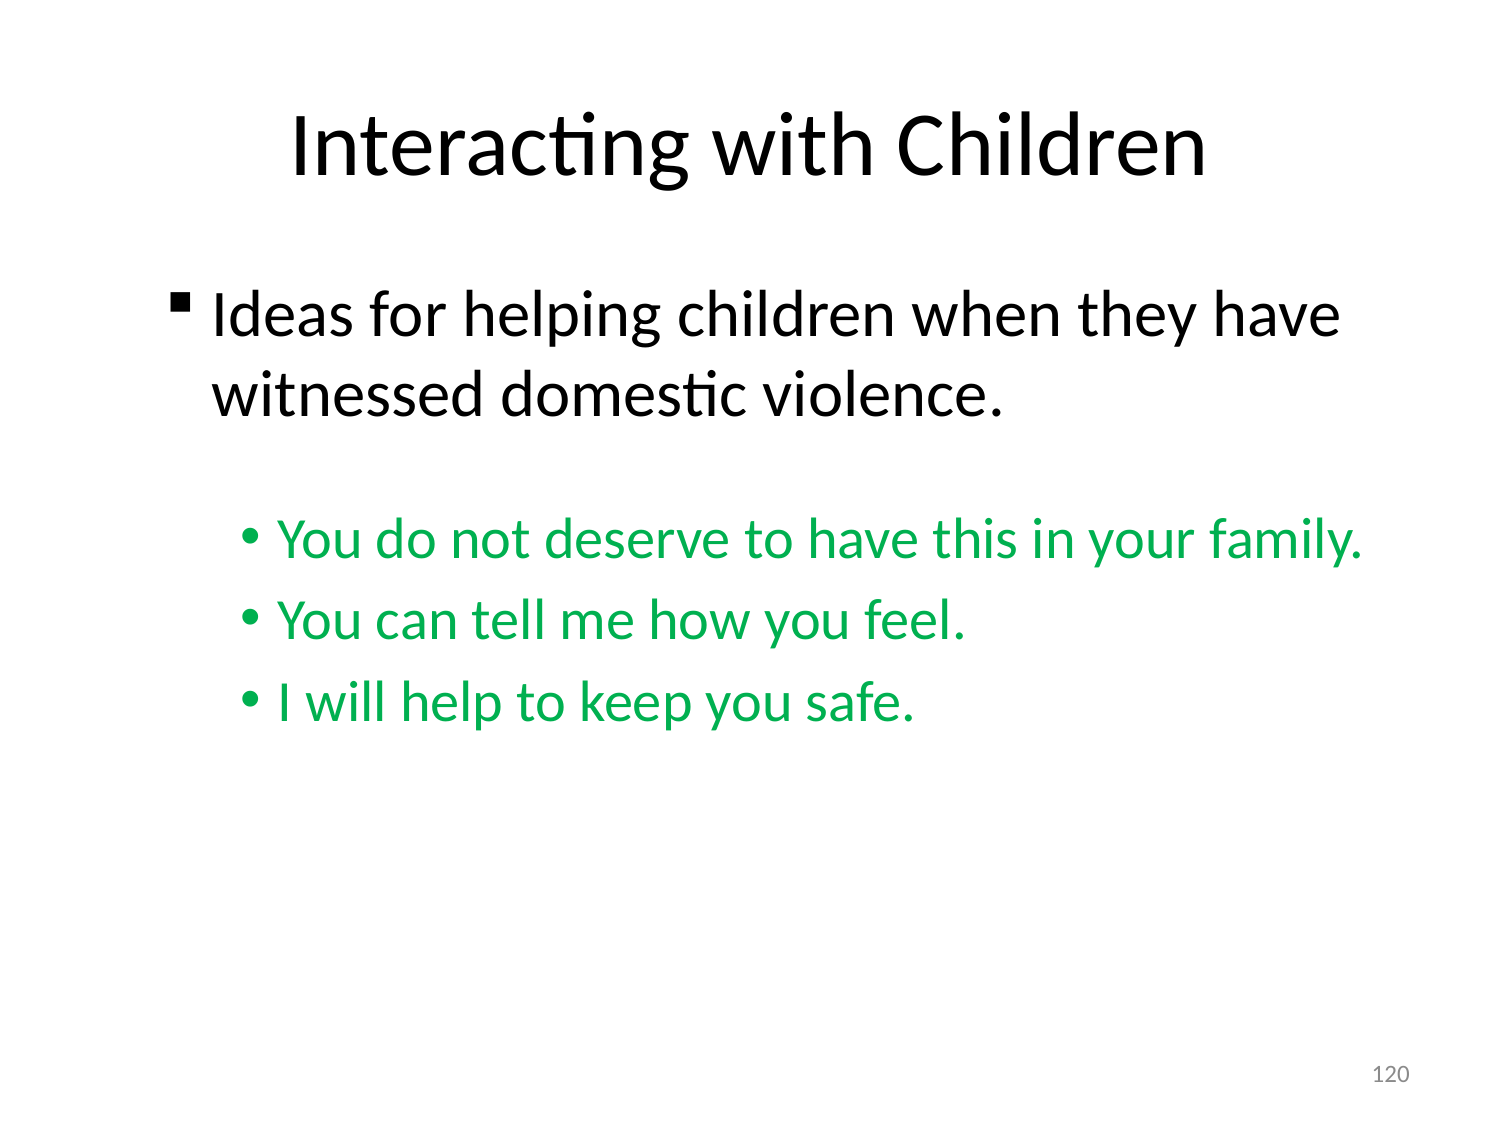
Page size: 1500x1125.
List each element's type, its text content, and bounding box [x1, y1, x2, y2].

slide_number 120 [1074, 1042, 1425, 1103]
title Interacting with Children [75, 45, 1425, 233]
list Ideas for helping children when they have witnessed domestic violence. You do not deserve to have this in your family. You can tell me how you feel. I will help to keep you safe. [75, 262, 1425, 1005]
